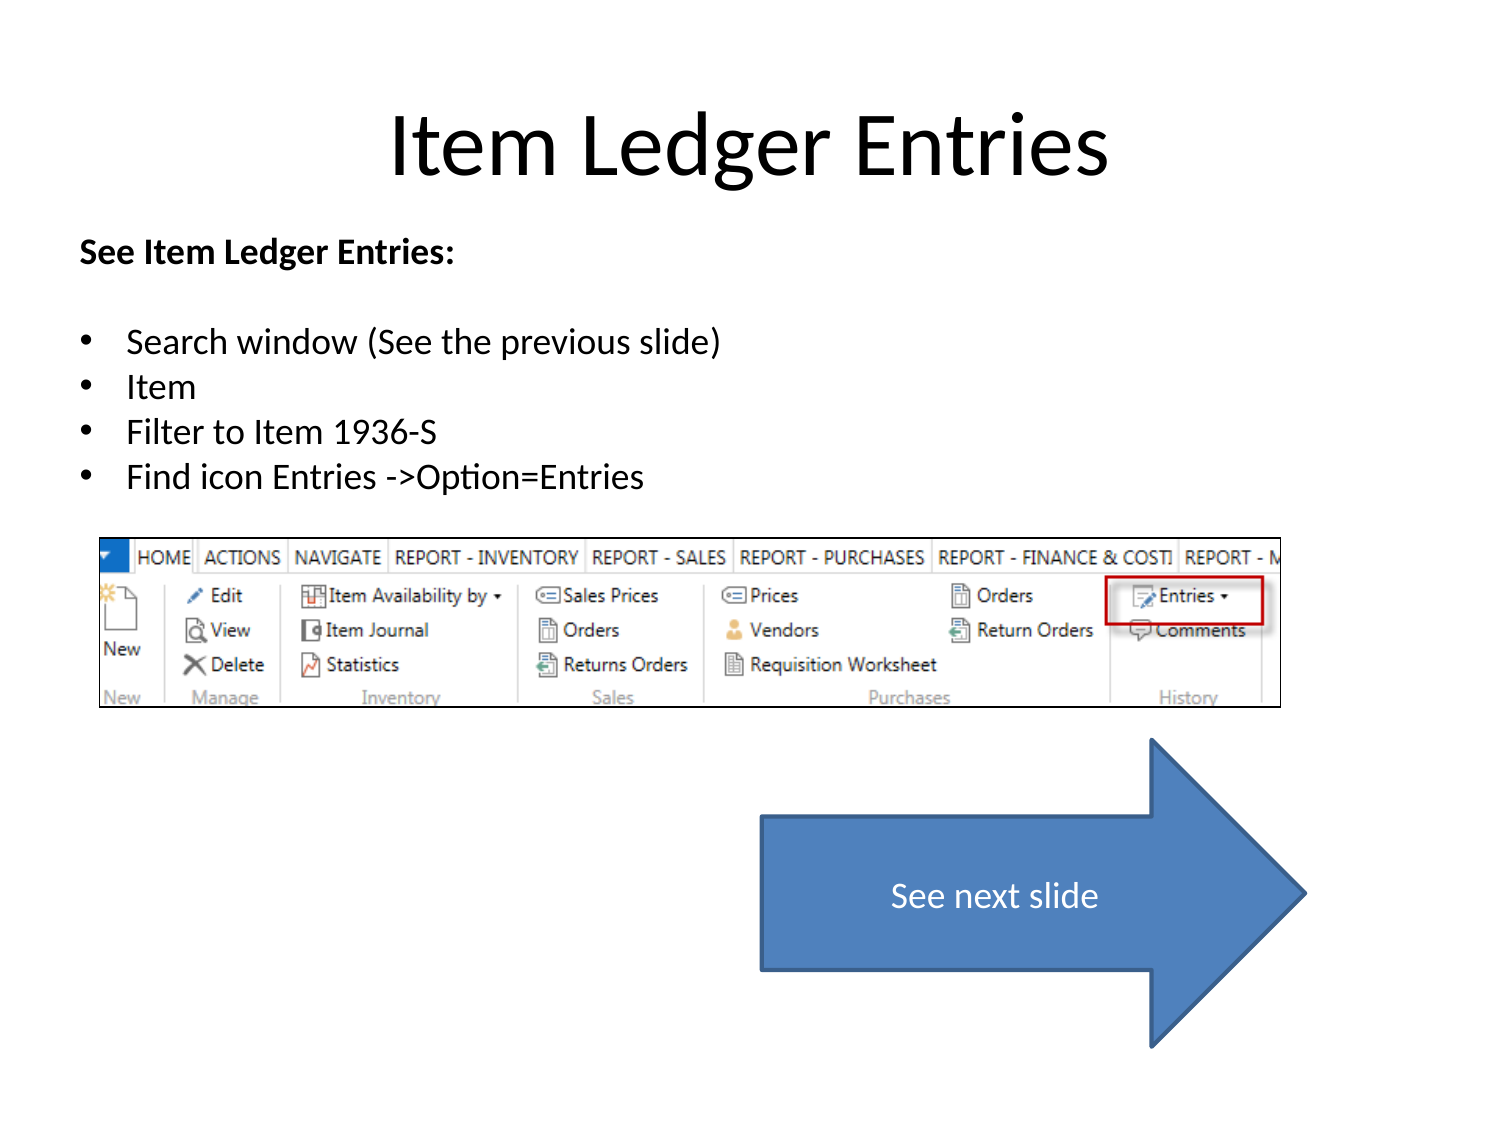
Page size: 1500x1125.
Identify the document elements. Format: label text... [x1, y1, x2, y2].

text_box See Item Ledger Entries: Search window (See the previous slide) Item Filter to Item 1936-S Find icon Entries ->Option=Entries [64, 219, 815, 505]
picture [100, 538, 1280, 707]
text_box See next slide [759, 737, 1308, 1049]
title Item Ledger Entries [75, 45, 1425, 233]
